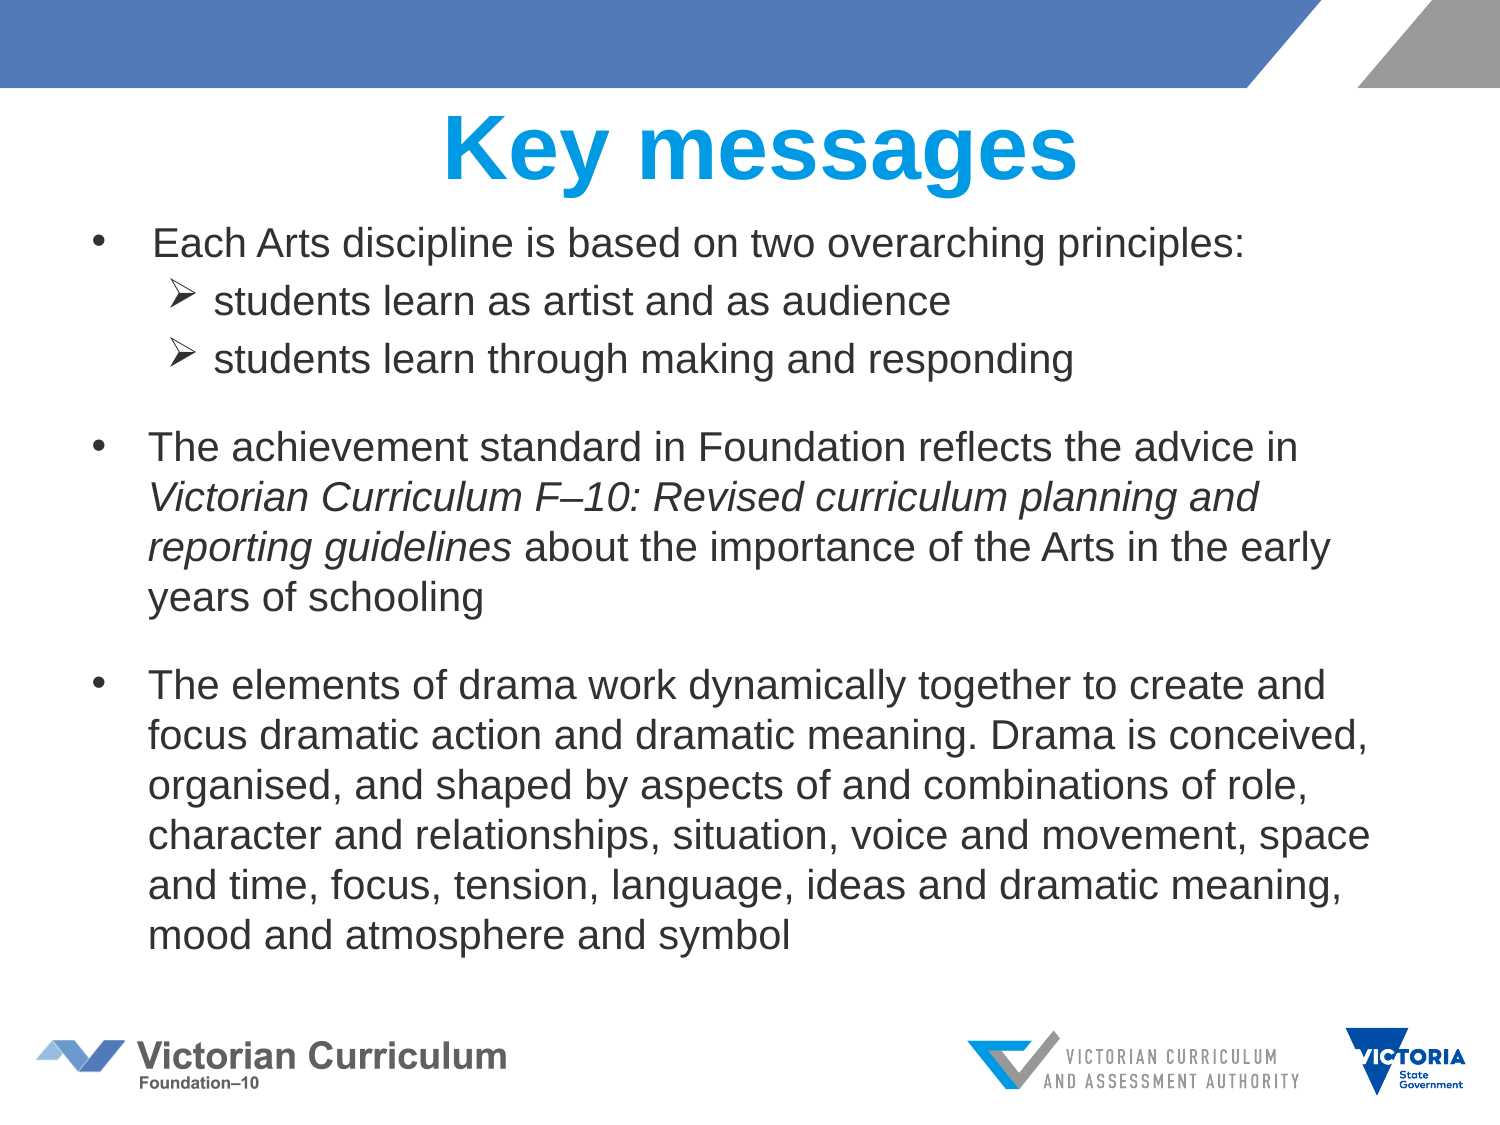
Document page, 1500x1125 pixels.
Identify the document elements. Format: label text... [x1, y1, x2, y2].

picture [0, 0, 1500, 1125]
title Key messages [123, 66, 1399, 208]
list Each Arts discipline is based on two overarching principles: students learn as artist and as audience students learn through making and responding The achievement standard in Foundation reflects the advice in Victorian Curriculum F–10: Revised curriculum planning and reporting guidelines about the importance of the Arts in the early years of schooling The elements of drama work dynamically together to create and focus dramatic action and dramatic meaning. Drama is conceived, organised, and shaped by aspects of and combinations of role, character and relationships, situation, voice and movement, space and time, focus, tension, language, ideas and dramatic meaning, mood and atmosphere and symbol [76, 208, 1412, 859]
